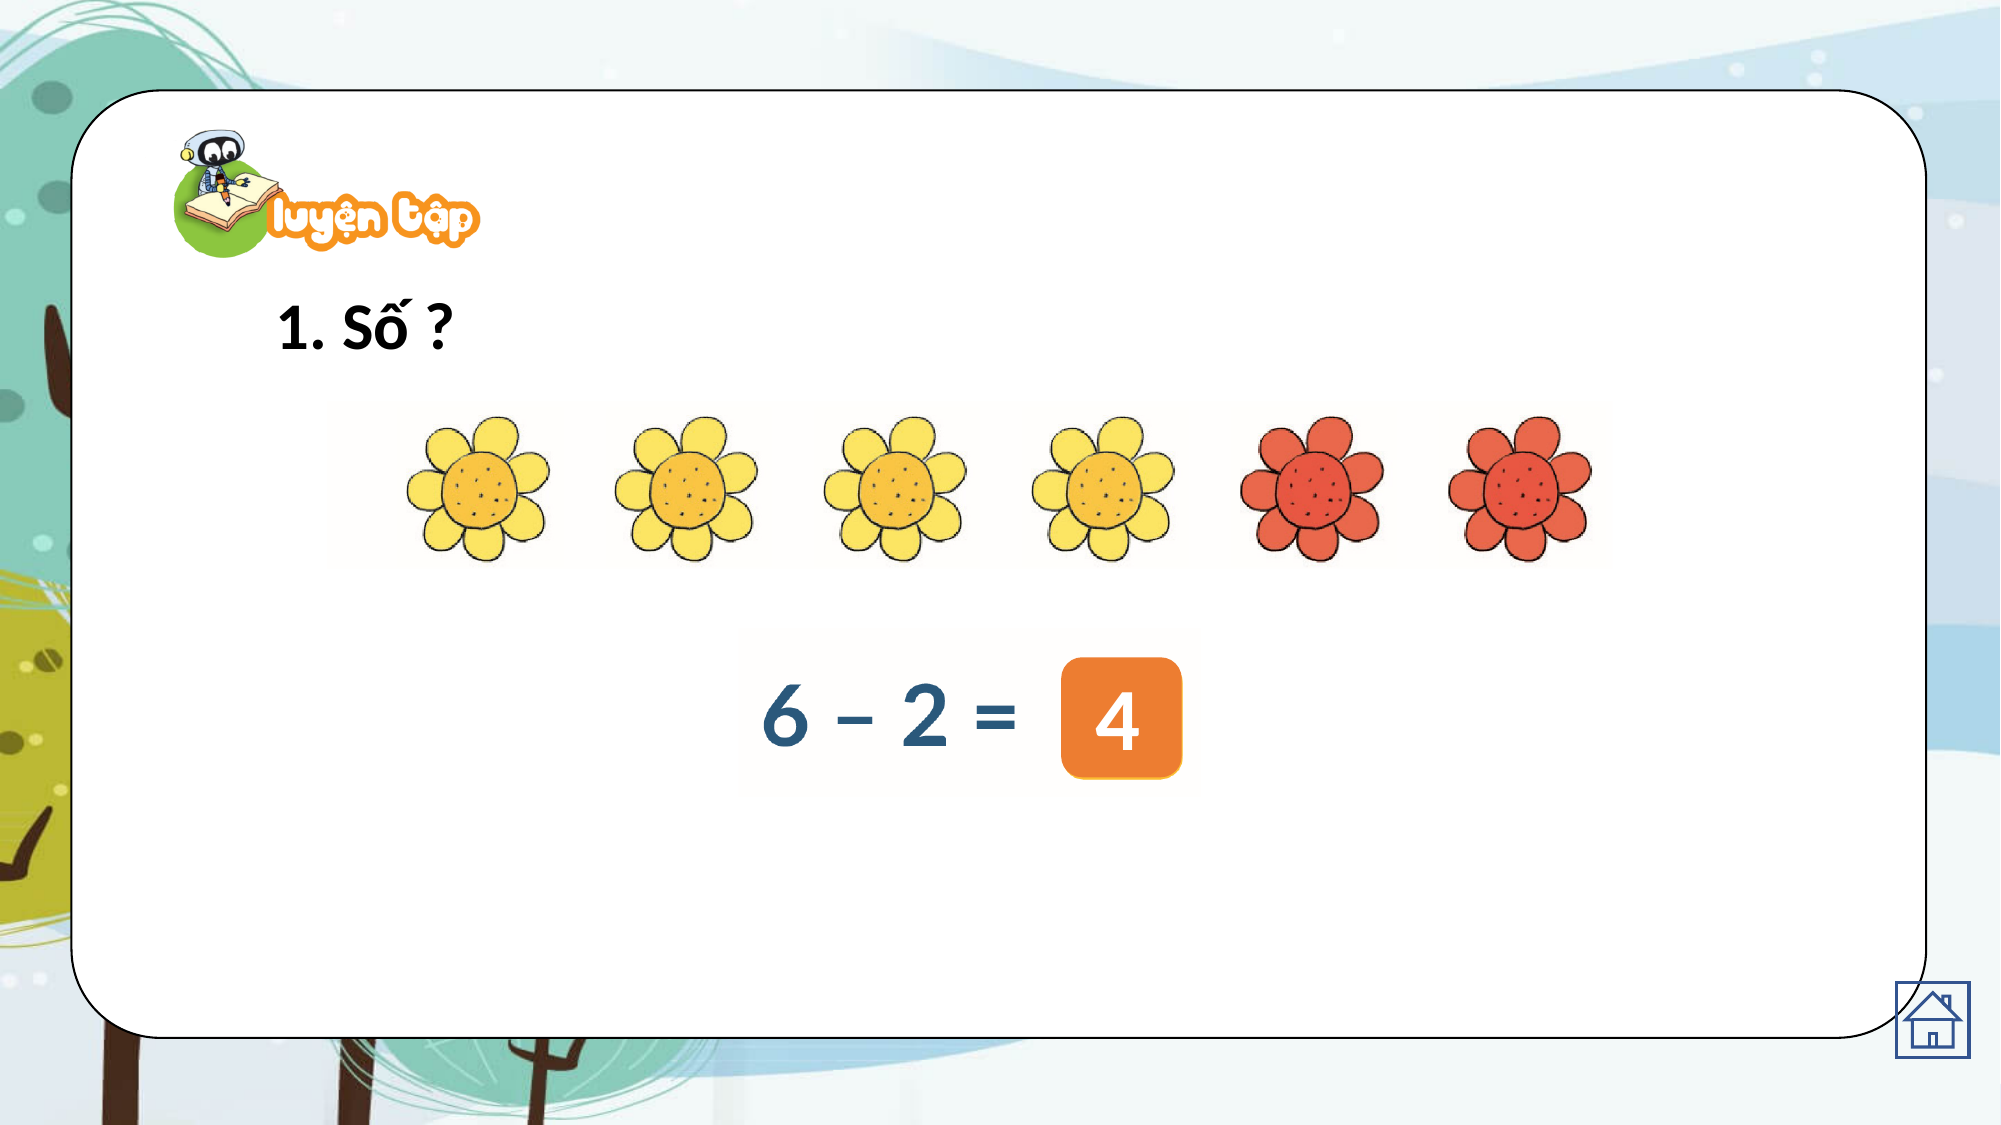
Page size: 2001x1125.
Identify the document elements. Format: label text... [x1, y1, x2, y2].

text_box [1896, 982, 1970, 1058]
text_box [1062, 654, 1181, 778]
text_box 1. Số ? [260, 275, 471, 371]
picture [0, 0, 2001, 1125]
